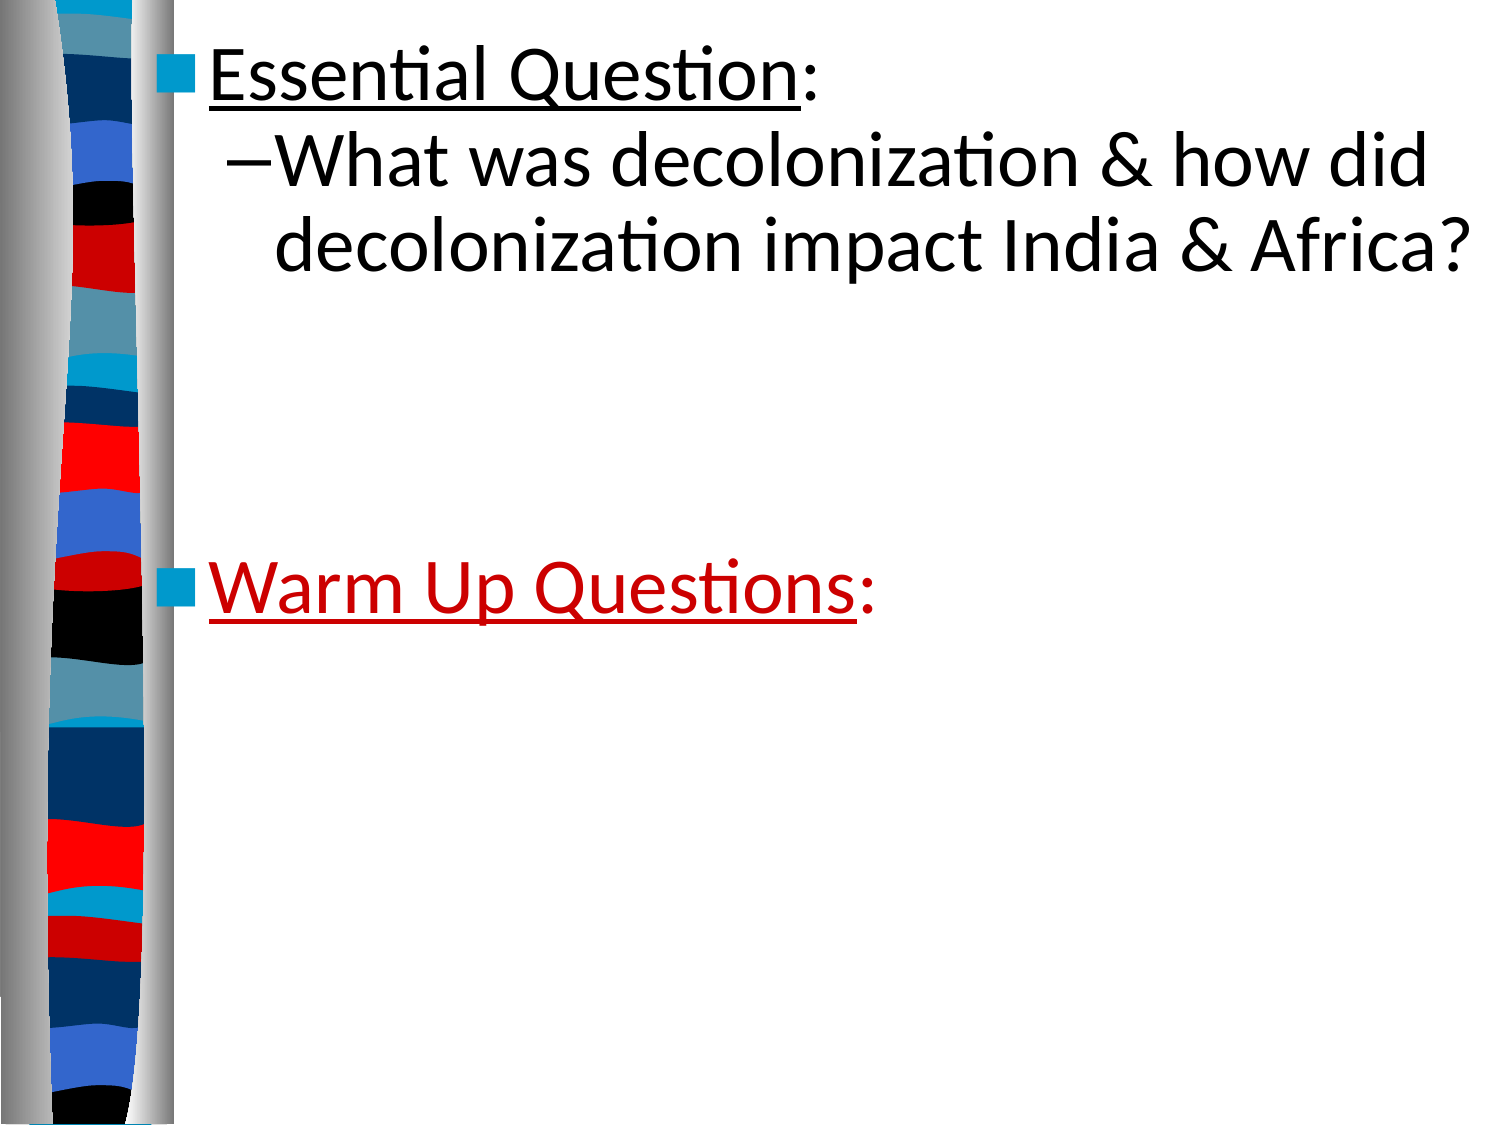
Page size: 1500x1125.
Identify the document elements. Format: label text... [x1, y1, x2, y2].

list Essential Question: What was decolonization & how did decolonization impact India & Africa? Warm Up Questions: [137, 24, 1500, 1125]
